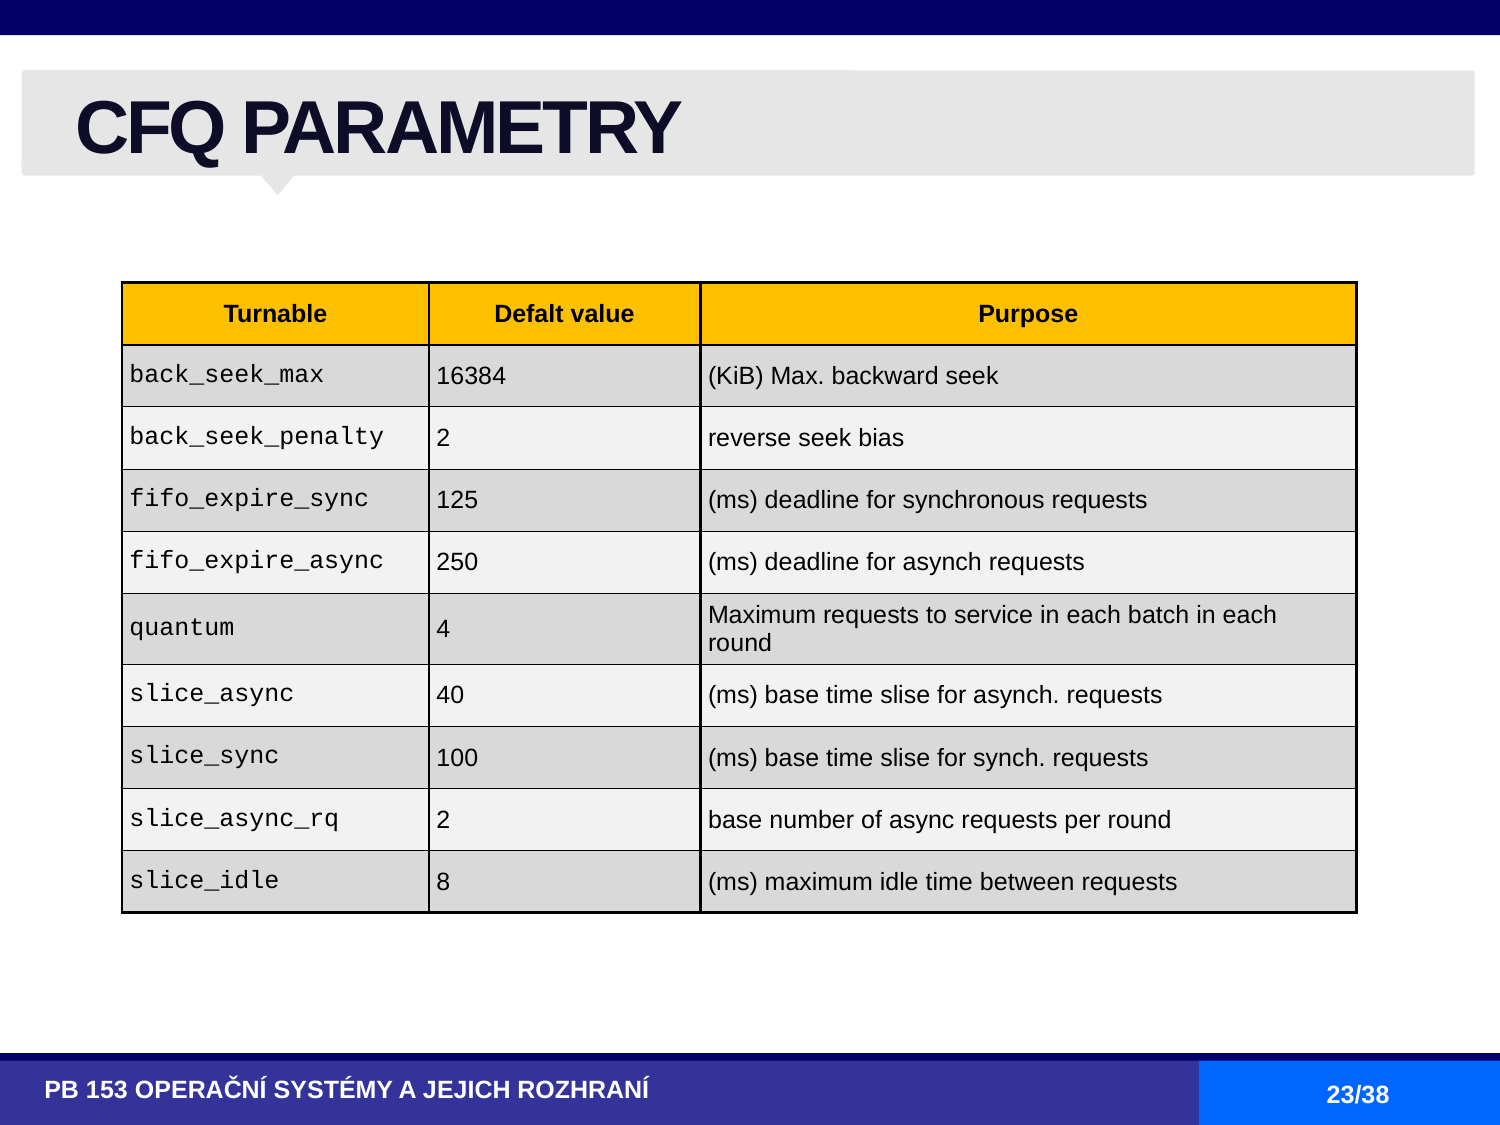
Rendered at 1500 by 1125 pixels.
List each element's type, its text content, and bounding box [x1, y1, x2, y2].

table_cell reverse seek bias [702, 407, 1355, 469]
table_cell slice_idle [123, 851, 428, 911]
table_cell 2 [430, 407, 699, 469]
table_cell (ms) maximum idle time between requests [702, 851, 1355, 911]
table_cell (ms) base time slise for asynch. requests [702, 665, 1355, 726]
table_cell 40 [430, 665, 699, 726]
table_cell back_seek_penalty [123, 407, 428, 469]
table_cell 100 [430, 727, 699, 788]
footer PB 153 OPERAČNÍ SYSTÉMY A JEJICH ROZHRANÍ [29, 1065, 1200, 1125]
table_cell slice_sync [123, 727, 428, 788]
table_cell fifo_expire_sync [123, 470, 428, 531]
table_cell base number of async requests per round [702, 789, 1355, 850]
table_header Defalt value [430, 284, 699, 344]
table_header Purpose [702, 284, 1355, 344]
table_cell 4 [430, 594, 699, 664]
table_cell (ms) deadline for asynch requests [702, 532, 1355, 593]
title CFQ PARAMETRY [74, 44, 1471, 209]
table_cell slice_async_rq [123, 789, 428, 850]
table_cell (ms) deadline for synchronous requests [702, 470, 1355, 531]
table_cell back_seek_max [123, 346, 428, 406]
table_cell quantum [123, 594, 428, 664]
table_cell slice_async [123, 665, 428, 726]
table_header Turnable [123, 284, 428, 344]
table_cell Maximum requests to service in each batch in each round [702, 594, 1355, 664]
table_cell 16384 [430, 346, 699, 406]
table_cell 8 [430, 851, 699, 911]
table_cell (KiB) Max. backward seek [702, 346, 1355, 406]
table_cell 125 [430, 470, 699, 531]
table_cell 2 [430, 789, 699, 850]
table_cell (ms) base time slise for synch. requests [702, 727, 1355, 788]
table_cell 250 [430, 532, 699, 593]
table_cell fifo_expire_async [123, 532, 428, 593]
